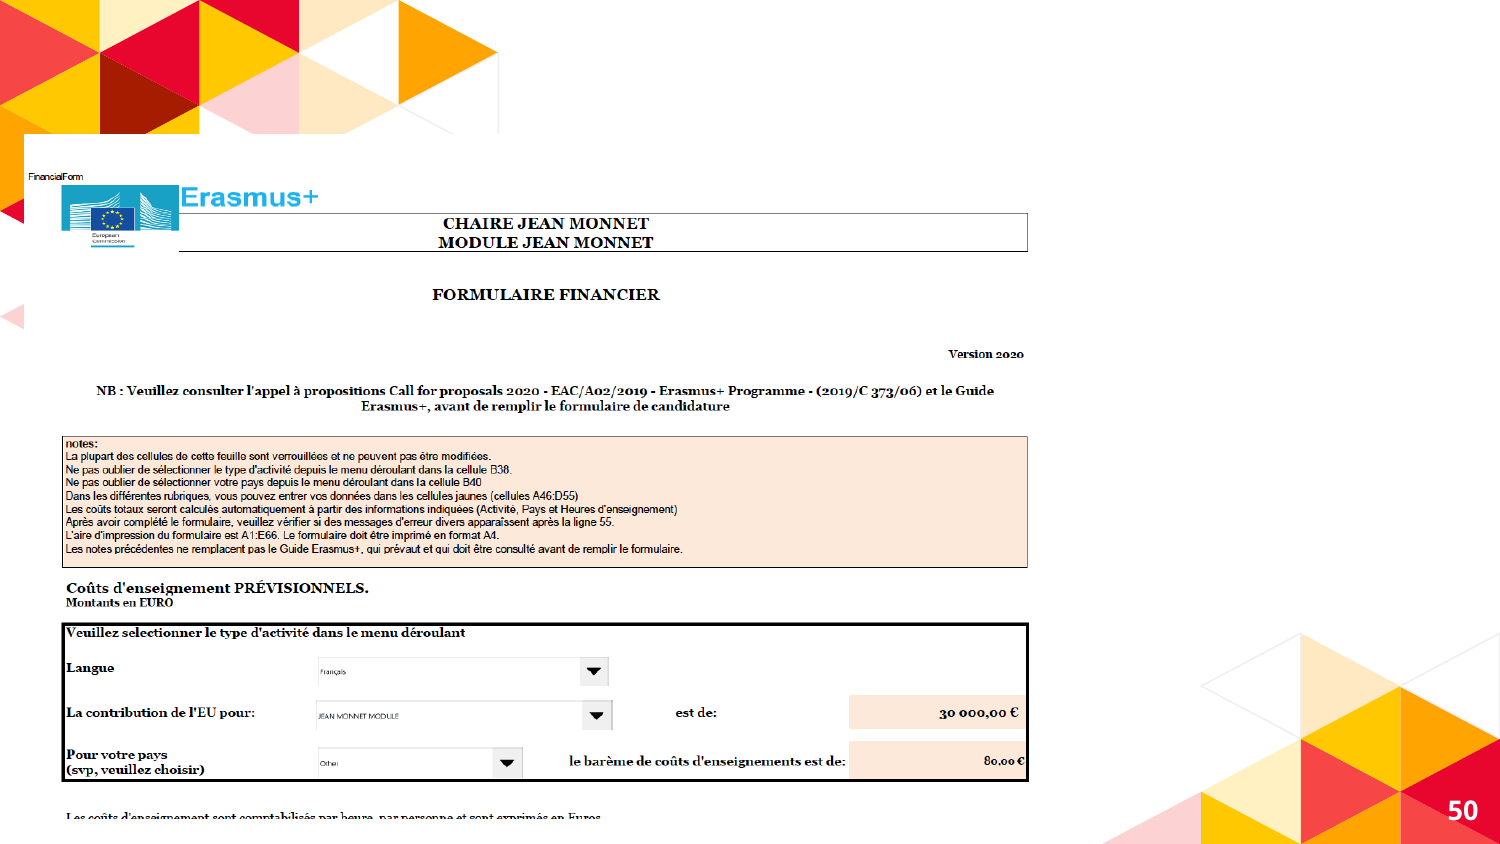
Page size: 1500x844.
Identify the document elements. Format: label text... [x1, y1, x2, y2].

slide_number ‹#› [1403, 779, 1494, 844]
picture [24, 134, 1059, 819]
